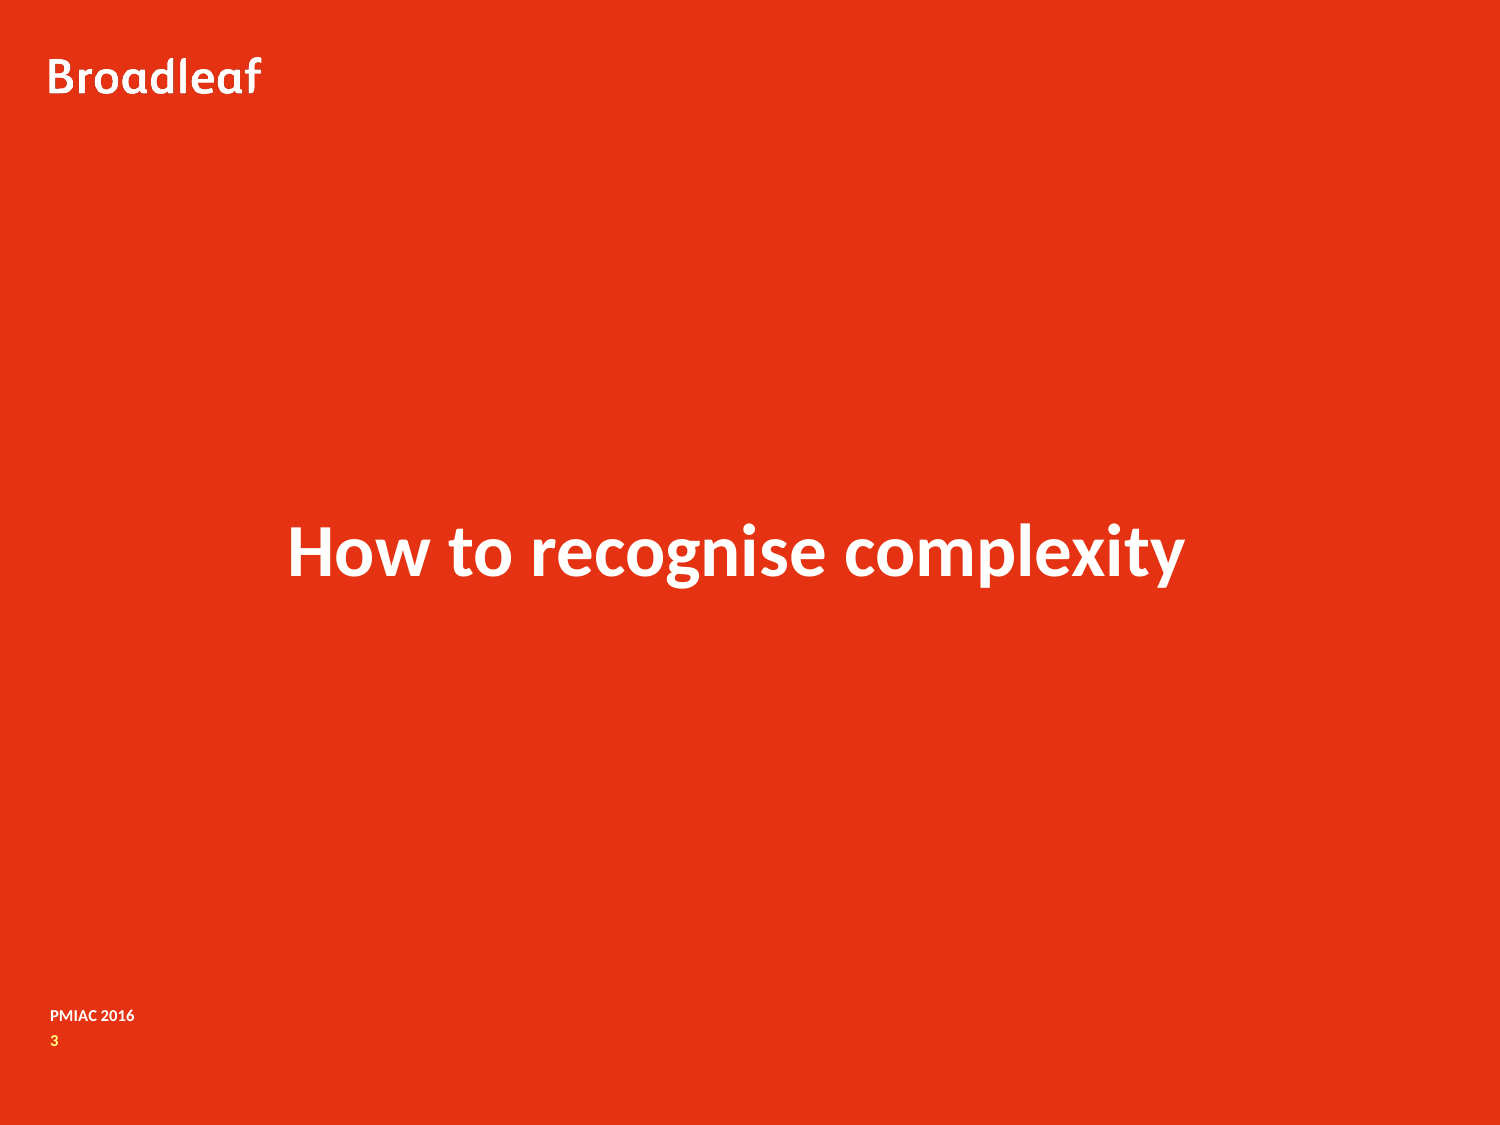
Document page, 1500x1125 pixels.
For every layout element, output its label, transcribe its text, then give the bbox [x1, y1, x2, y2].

footer PMIAC 2016 [50, 161, 262, 1024]
title How to recognise complexity [288, 161, 1451, 938]
slide_number 3 [50, 1024, 262, 1050]
